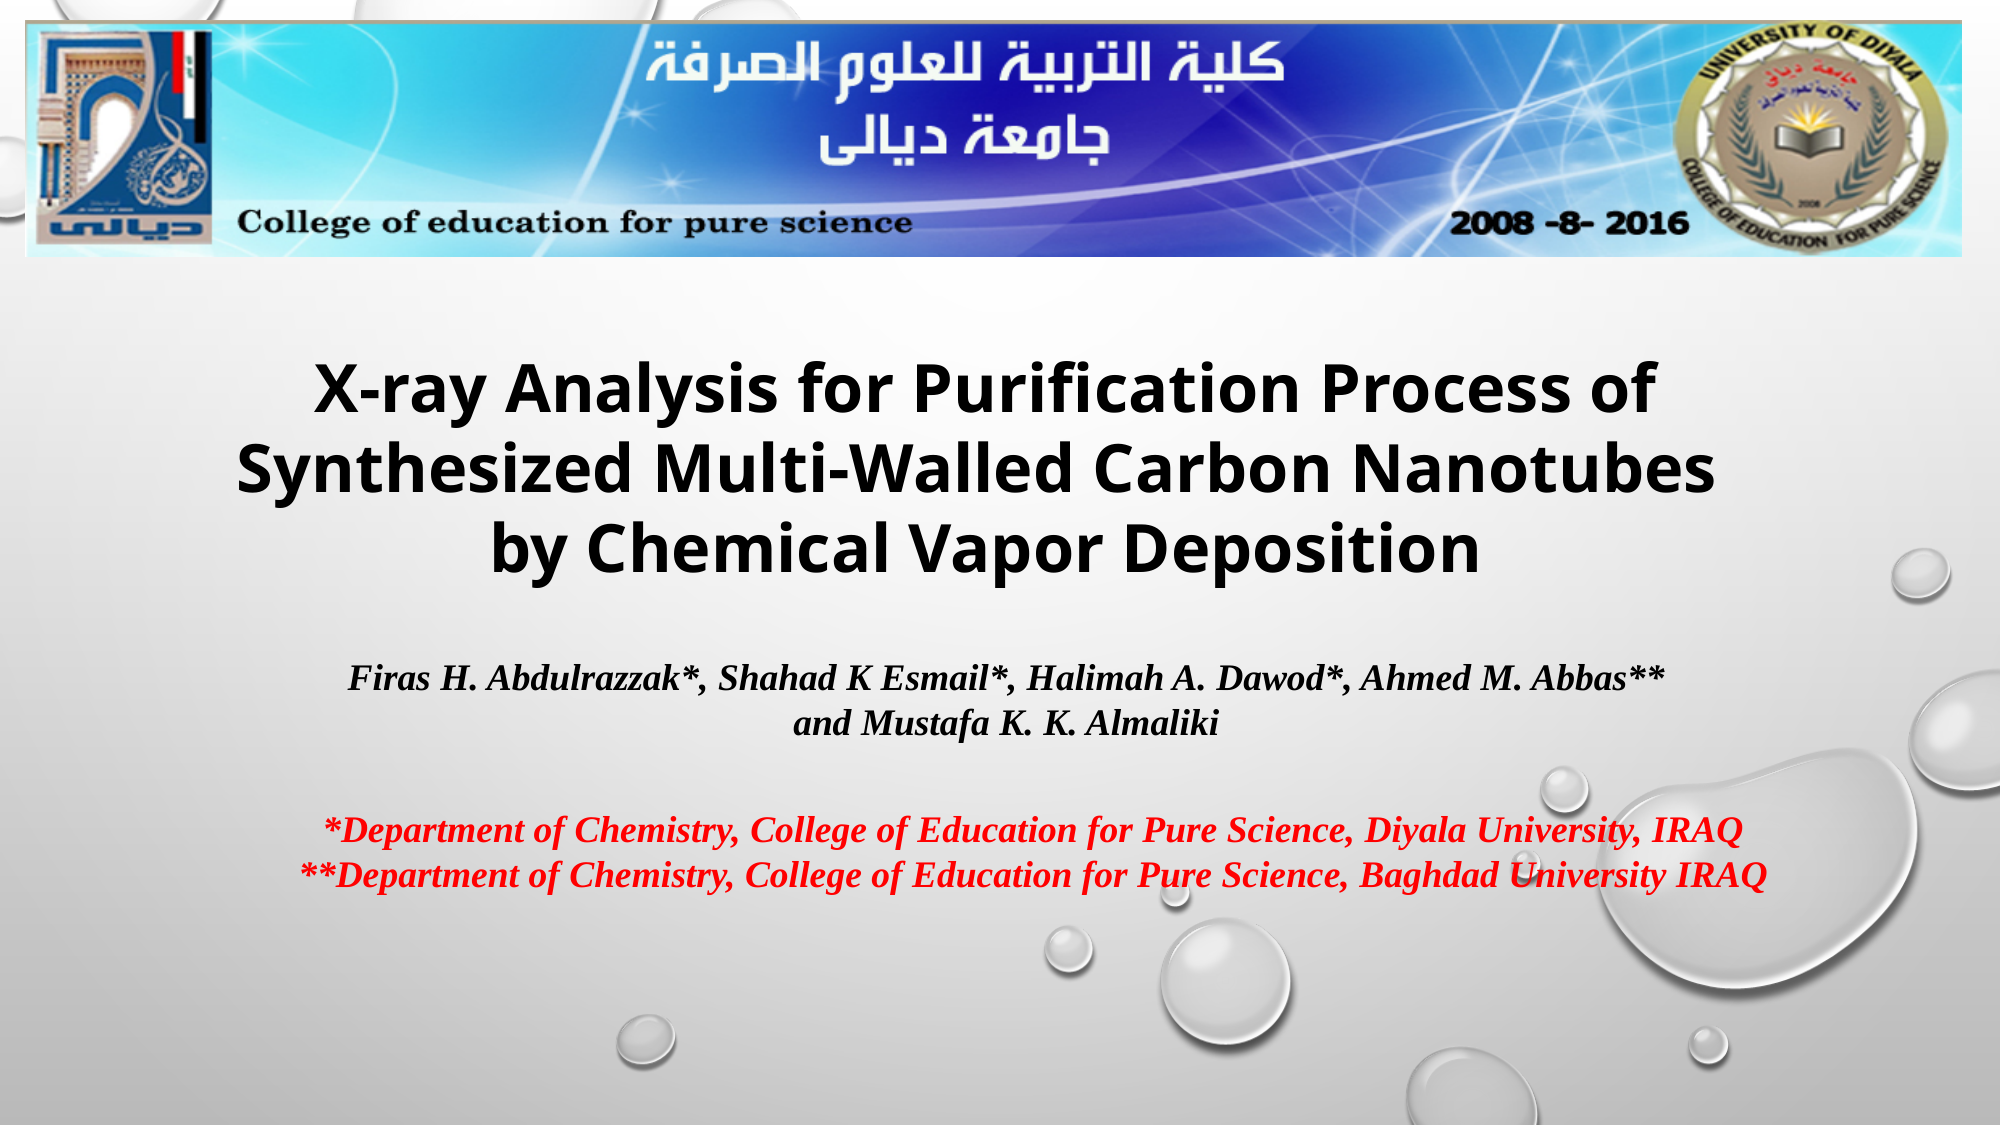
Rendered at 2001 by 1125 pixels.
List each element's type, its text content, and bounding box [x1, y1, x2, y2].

text_box X-ray Analysis for Purification Process of Synthesized Multi-Walled Carbon Nanotubes by Chemical Vapor Deposition [155, 338, 1817, 593]
text_box *Department of Chemistry, College of Education for Pure Science, Diyala University, IRAQ **Department of Chemistry, College of Education for Pure Science, Baghdad University IRAQ [250, 798, 1817, 903]
picture [0, 0, 2000, 1125]
text_box Firas H. Abdulrazzak*, Shahad K Esmail*, Halimah A. Dawod*, Ahmed M. Abbas** and Mustafa K. K. Almaliki [257, 645, 1756, 750]
